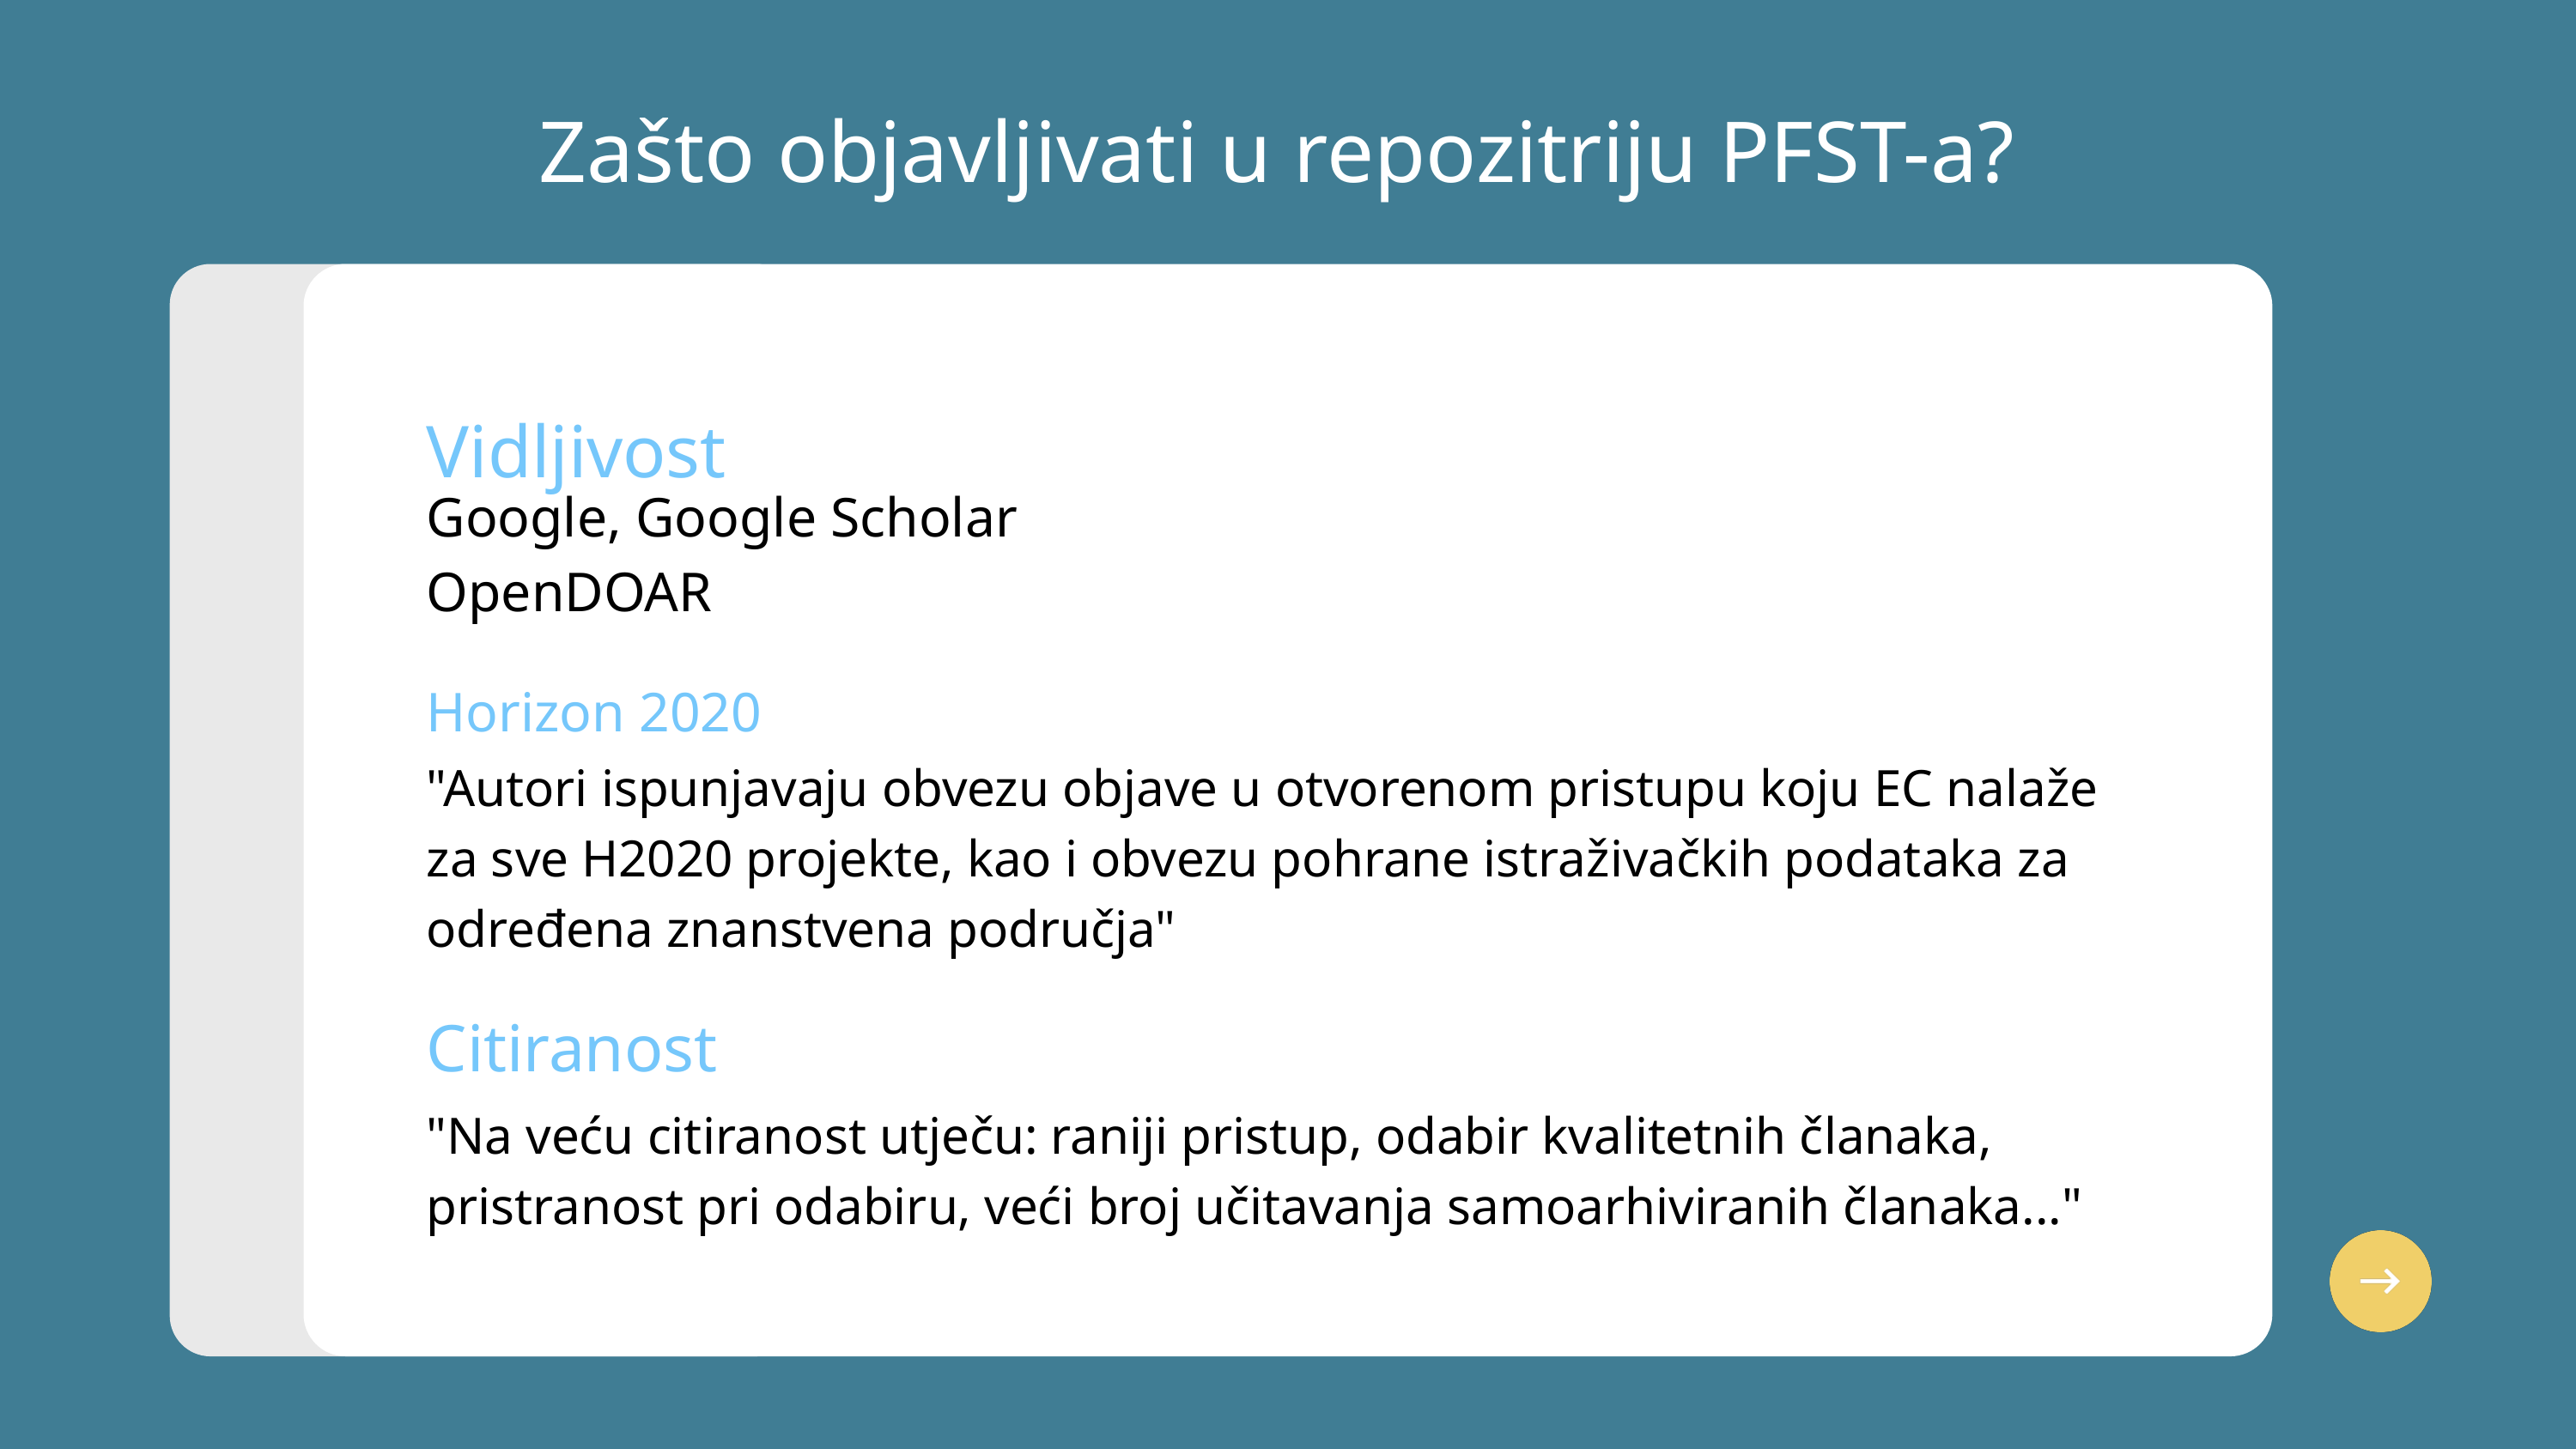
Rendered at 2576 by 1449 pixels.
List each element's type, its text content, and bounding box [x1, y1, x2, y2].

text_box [303, 264, 2273, 1357]
text_box Zašto objavljivati u repozitriju PFST-a? [42, 81, 2534, 199]
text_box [2329, 1230, 2432, 1332]
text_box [426, 377, 2150, 1230]
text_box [169, 264, 301, 1357]
